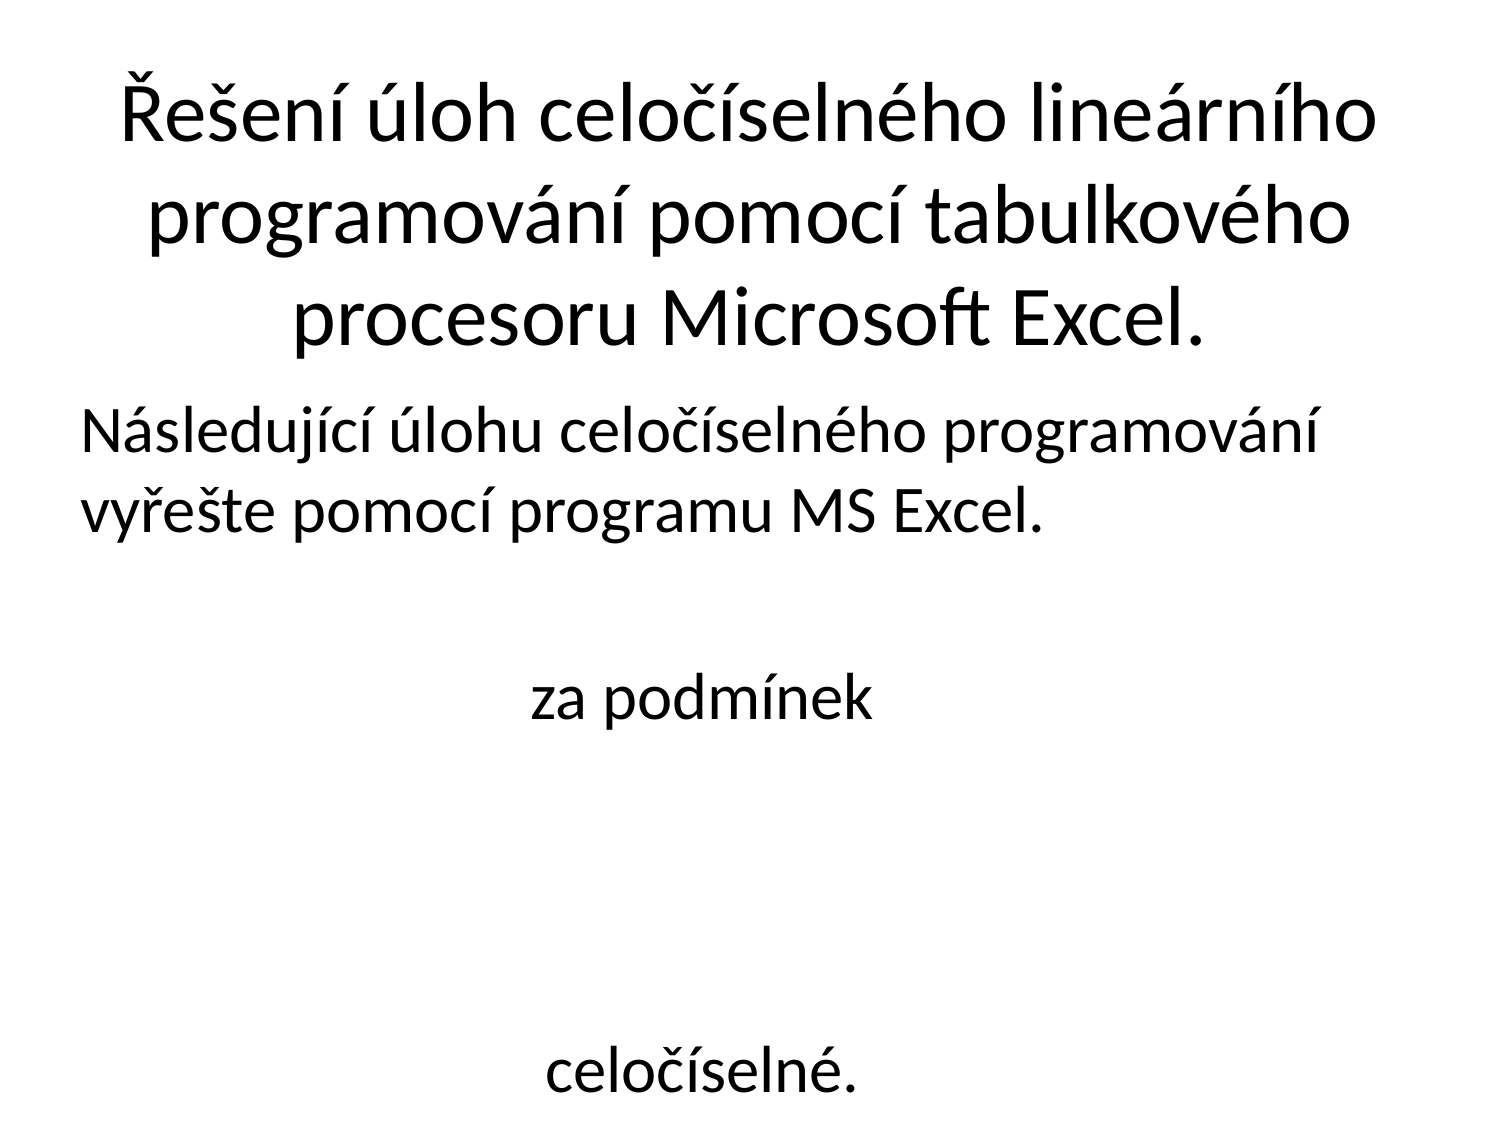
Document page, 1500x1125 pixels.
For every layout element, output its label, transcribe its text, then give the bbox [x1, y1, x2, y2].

title Řešení úloh celočíselného lineárního programování pomocí tabulkového procesoru Microsoft Excel. [75, 45, 1425, 374]
